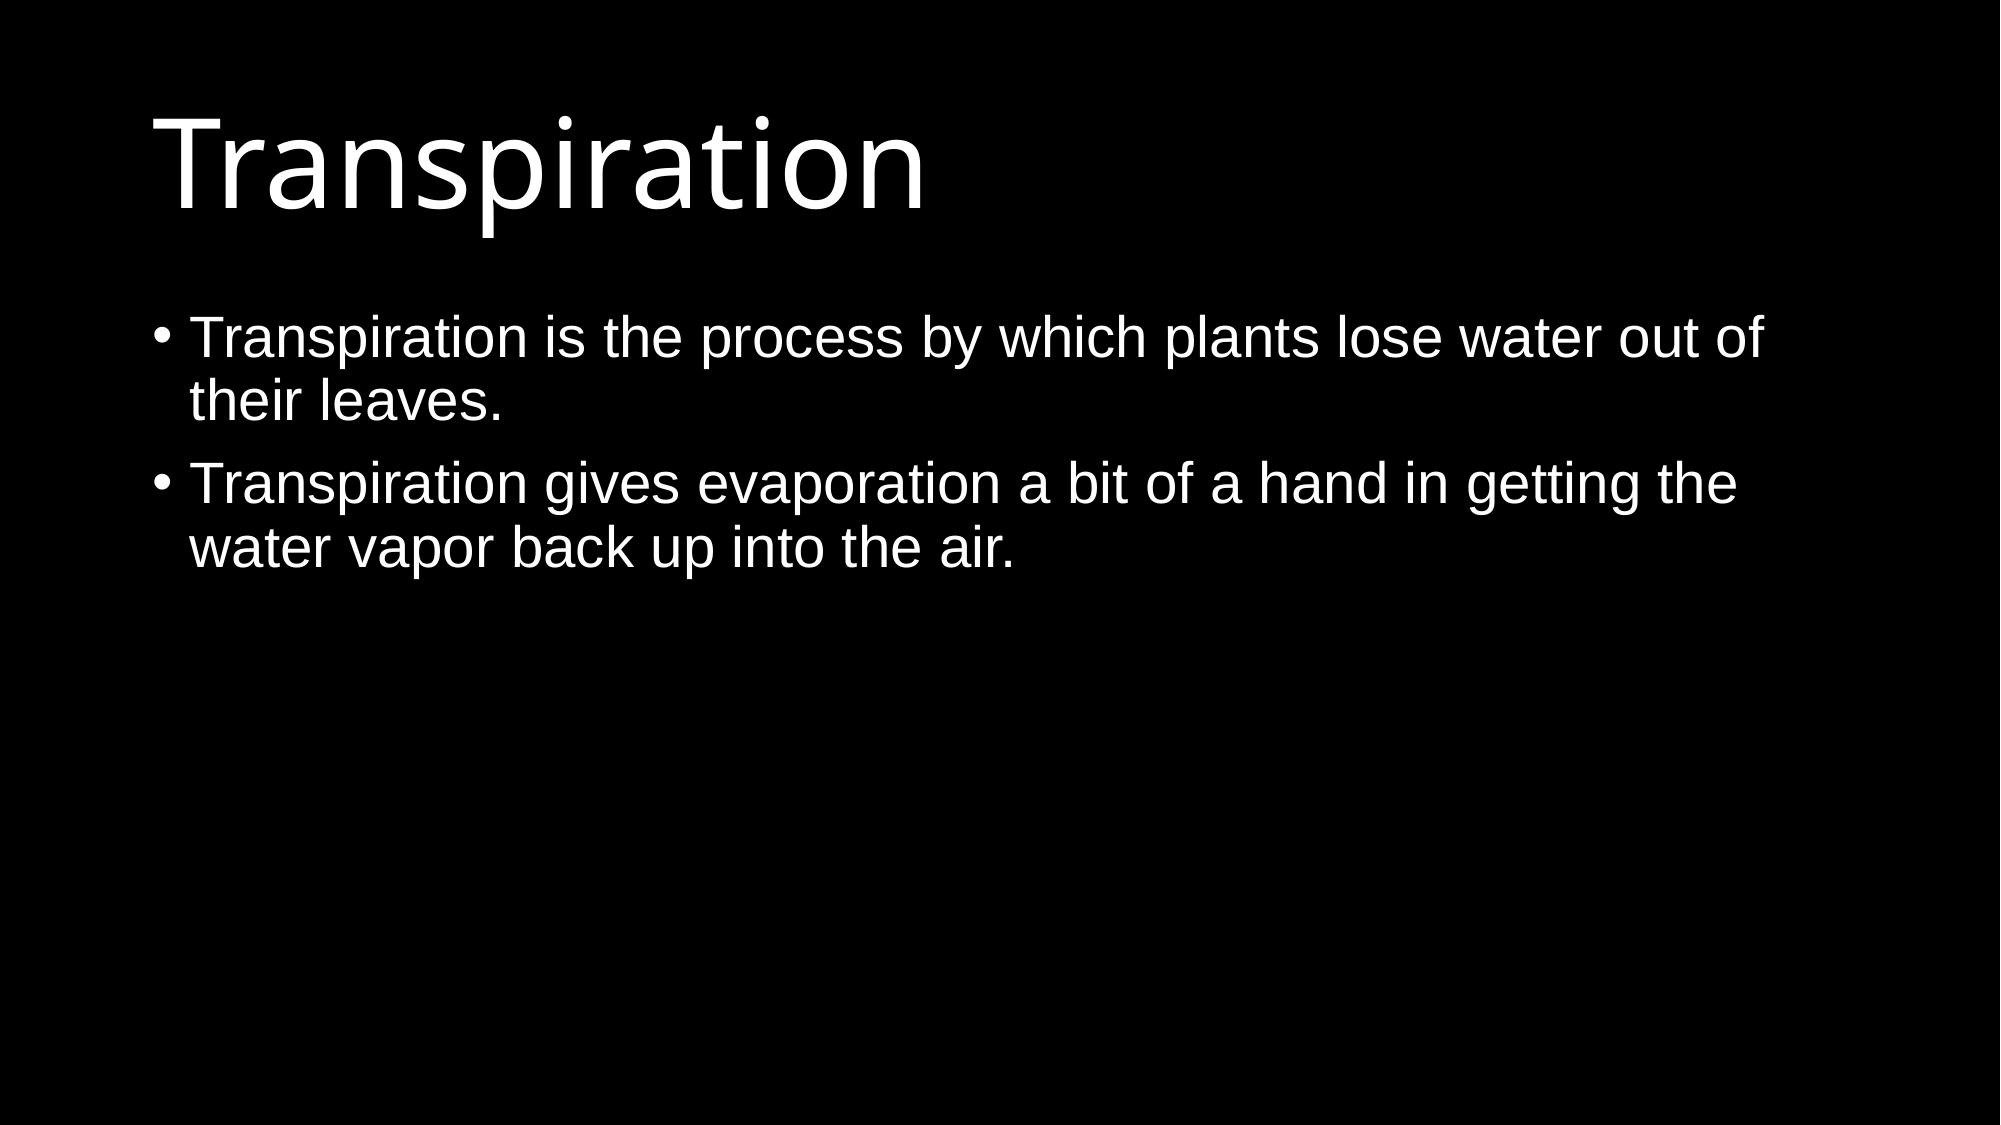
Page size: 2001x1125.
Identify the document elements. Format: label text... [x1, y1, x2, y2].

list Transpiration is the process by which plants lose water out of their leaves. Transpiration gives evaporation a bit of a hand in getting the water vapor back up into the air. [137, 299, 1863, 1014]
title Transpiration [137, 59, 1863, 278]
